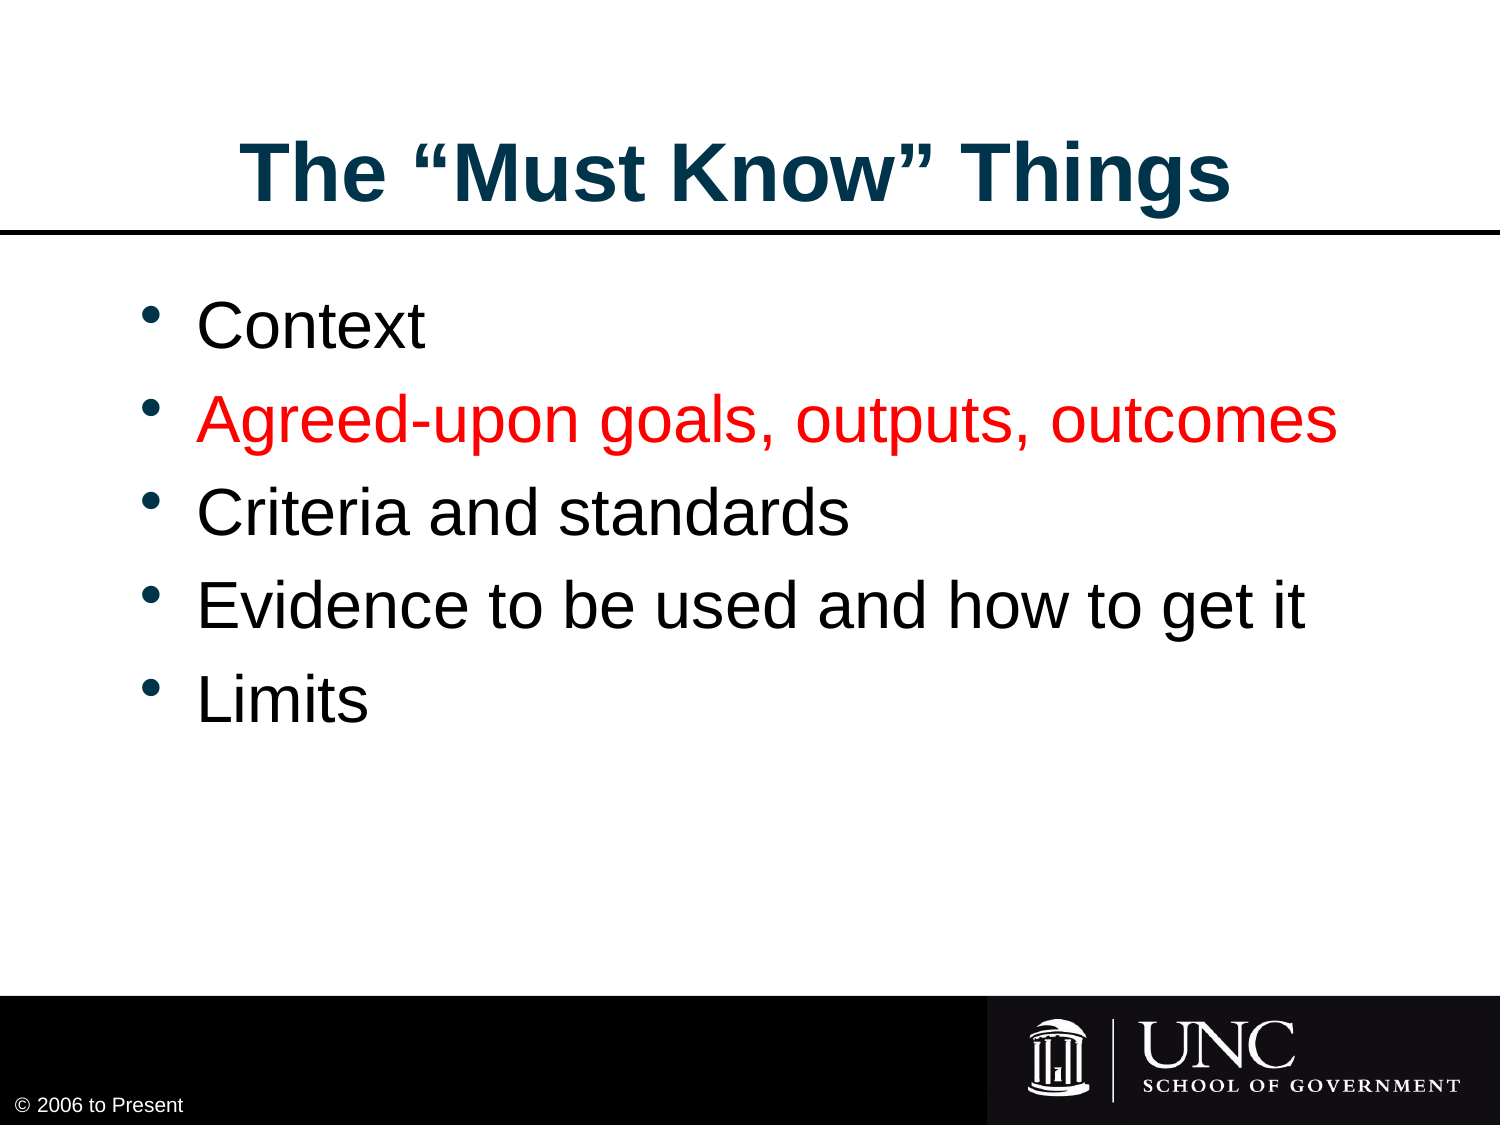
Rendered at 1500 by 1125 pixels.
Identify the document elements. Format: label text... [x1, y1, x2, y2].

list Context Agreed-upon goals, outputs, outcomes Criteria and standards Evidence to be used and how to get it Limits [125, 275, 1375, 563]
picture [987, 996, 1500, 1125]
title The “Must Know” Things [75, 50, 1375, 225]
